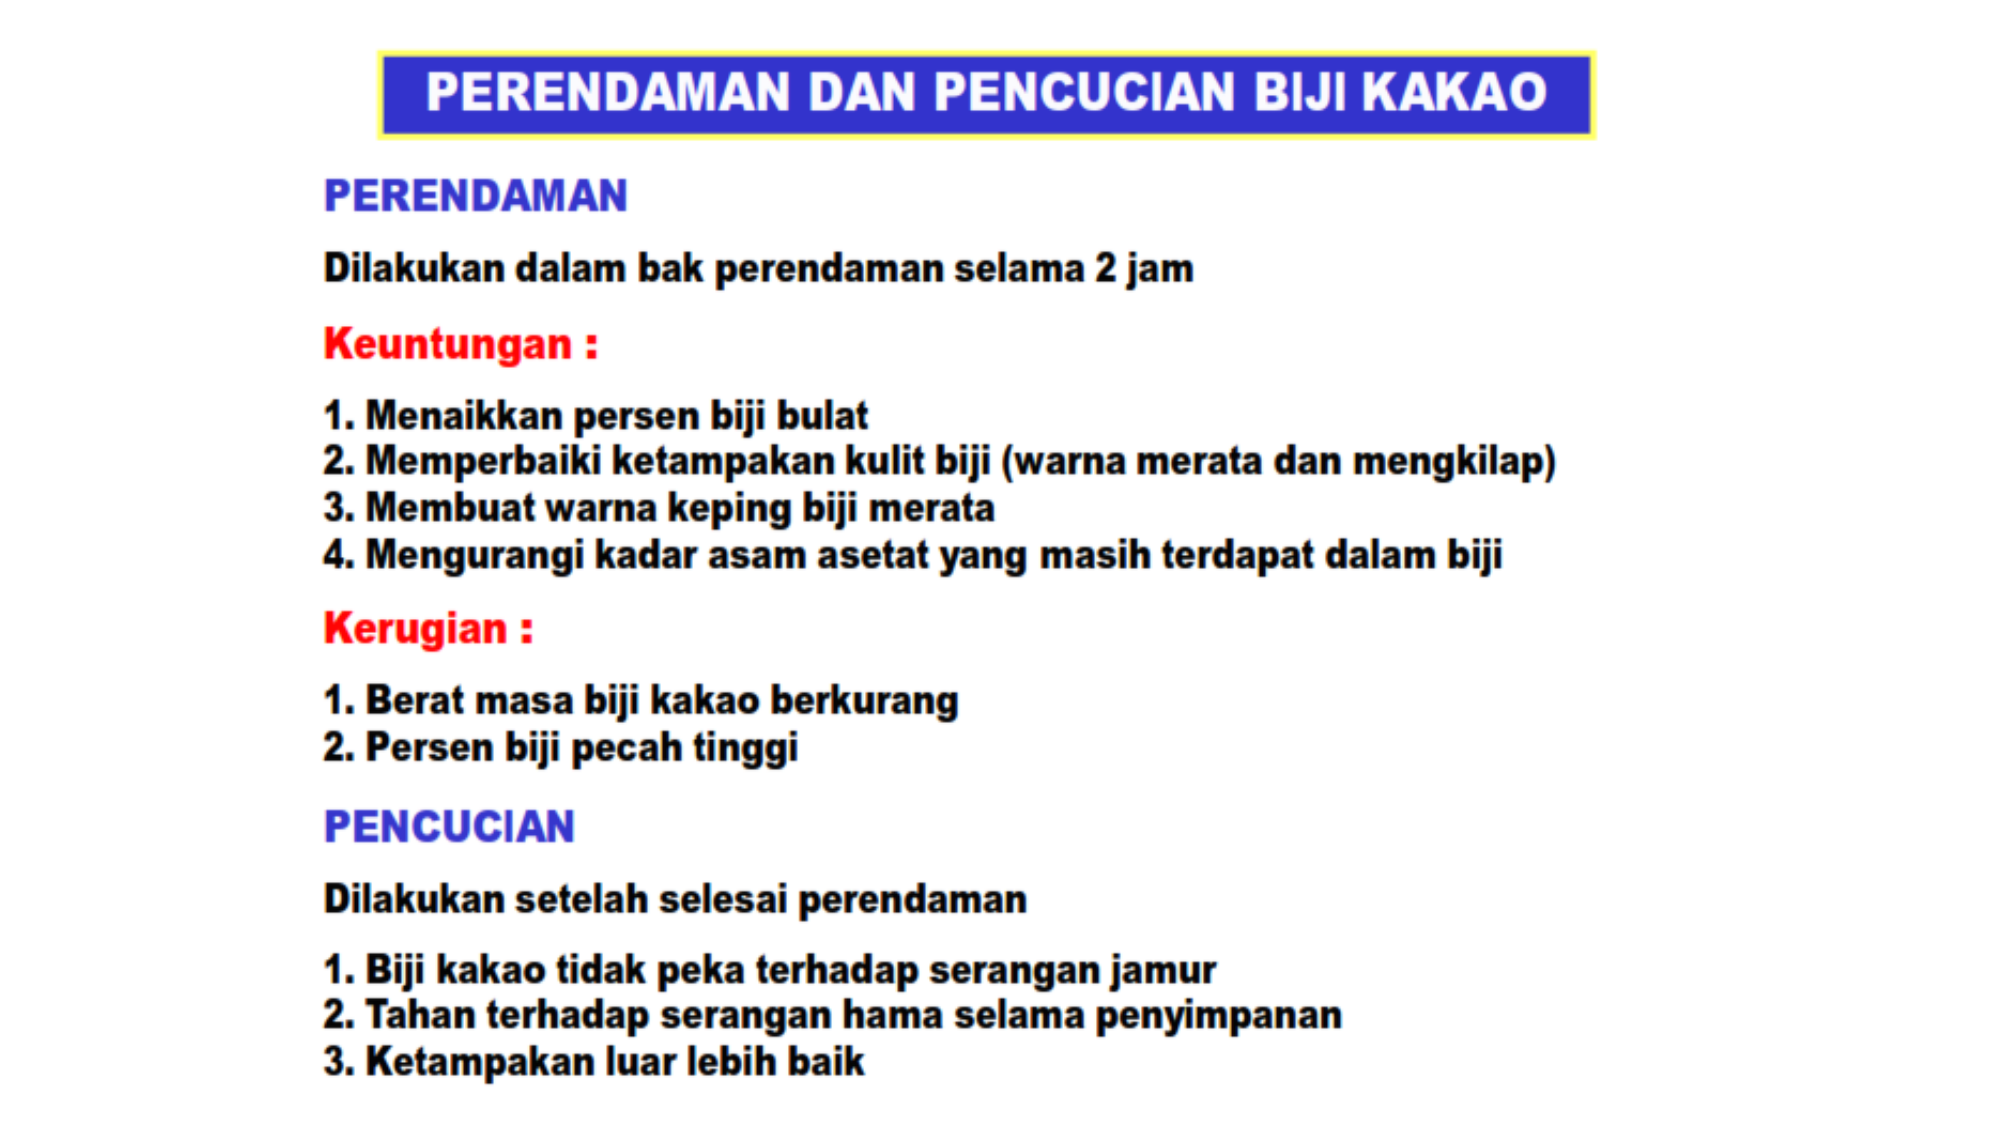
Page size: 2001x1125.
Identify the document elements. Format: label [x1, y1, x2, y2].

picture [265, 2, 1739, 1125]
